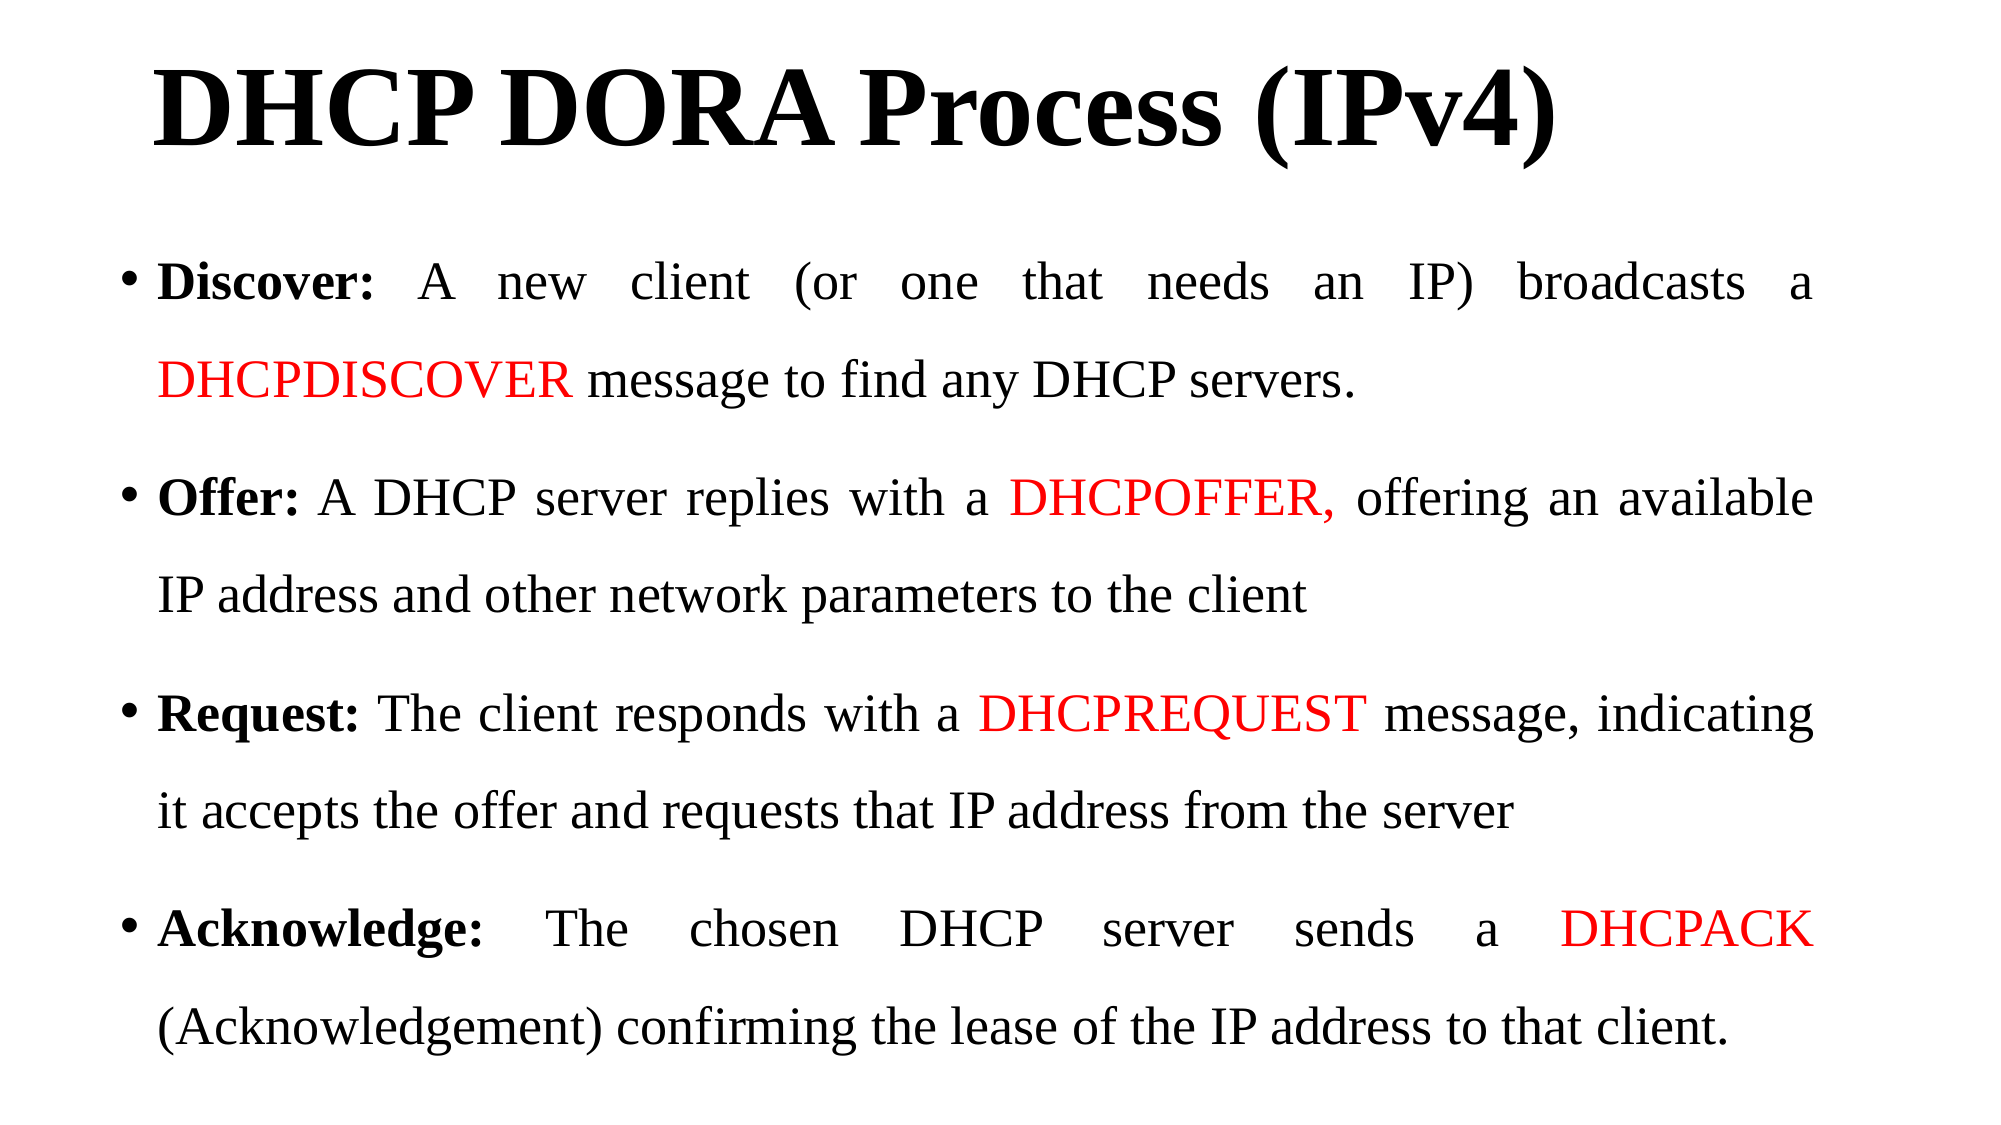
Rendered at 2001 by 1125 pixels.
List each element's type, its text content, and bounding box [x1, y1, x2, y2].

title DHCP DORA Process (IPv4) [137, 23, 1590, 314]
list Discover: A new client (or one that needs an IP) broadcasts a DHCPDISCOVER message to find any DHCP servers​. Offer: A DHCP server replies with a DHCPOFFER, offering an available IP address and other network parameters to the client Request: The client responds with a DHCPREQUEST message, indicating it accepts the offer and requests that IP address from the server Acknowledge: The chosen DHCP server sends a DHCPACK (Acknowledgement) confirming the lease of the IP address to that client. [105, 205, 1830, 920]
